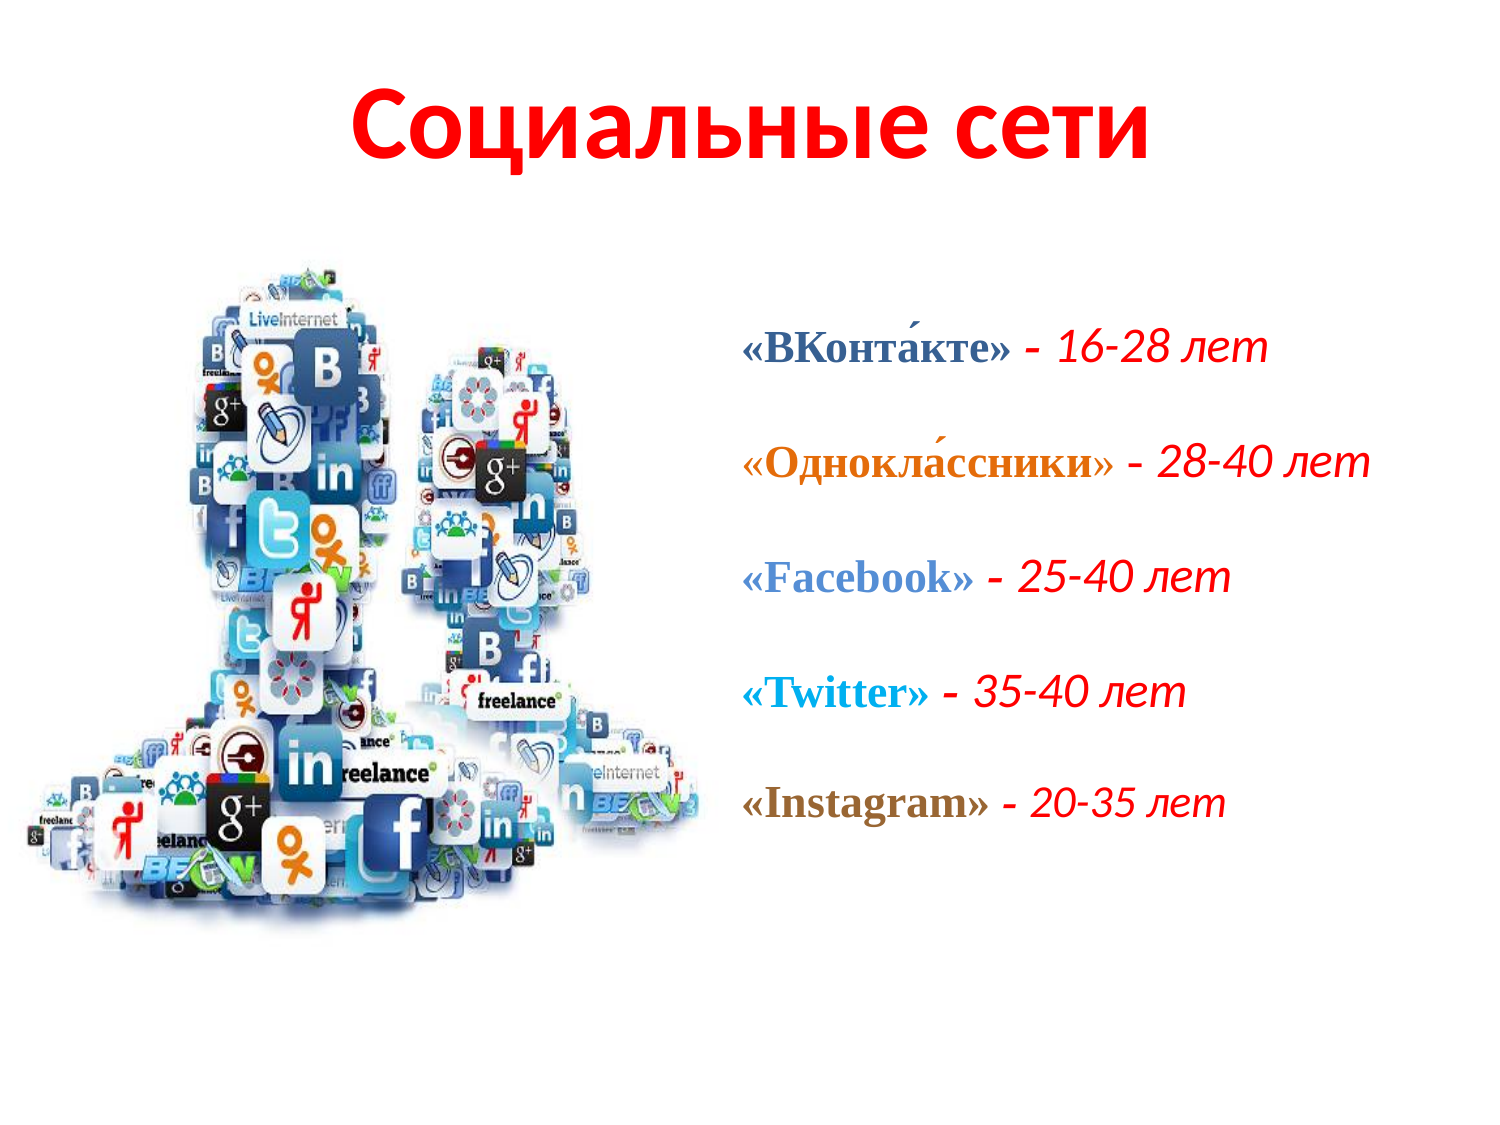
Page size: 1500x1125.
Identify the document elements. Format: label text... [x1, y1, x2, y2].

text_box «ВКонта́кте» - 16-28 лет «Однокла́ссники» - 28-40 лет «Facebook» - 25-40 лет «Twitter» - 35-40 лет «Instagram» - 20-35 лет [786, 304, 1500, 835]
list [0, 222, 781, 985]
title Социальные сети [75, 45, 1430, 188]
